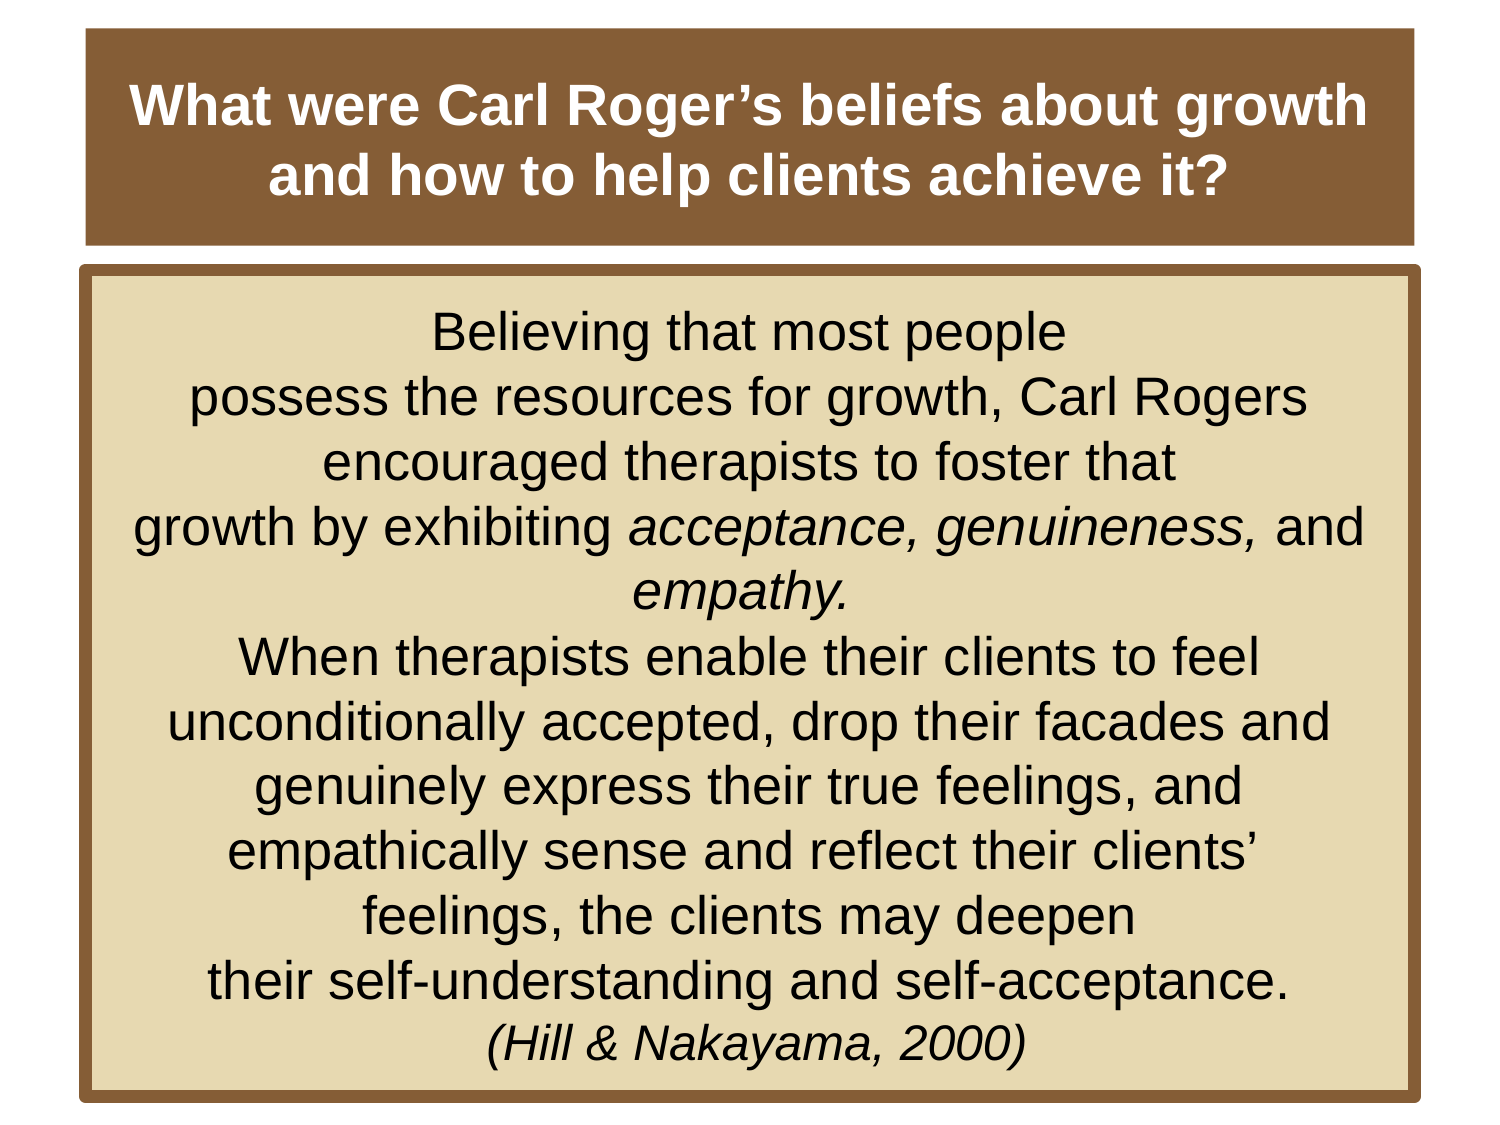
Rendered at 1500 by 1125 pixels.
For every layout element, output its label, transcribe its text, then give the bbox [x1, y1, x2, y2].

list Believing that most people possess the resources for growth, Carl Rogers encouraged therapists to foster that growth by exhibiting acceptance, genuineness, and empathy. When therapists enable their clients to feel unconditionally accepted, drop their facades and genuinely express their true feelings, and empathically sense and reflect their clients’ feelings, the clients may deepen their self-understanding and self-acceptance. (Hill & Nakayama, 2000) [79, 264, 1421, 1103]
title What were Carl Roger’s beliefs about growth and how to help clients achieve it? [85, 28, 1415, 246]
